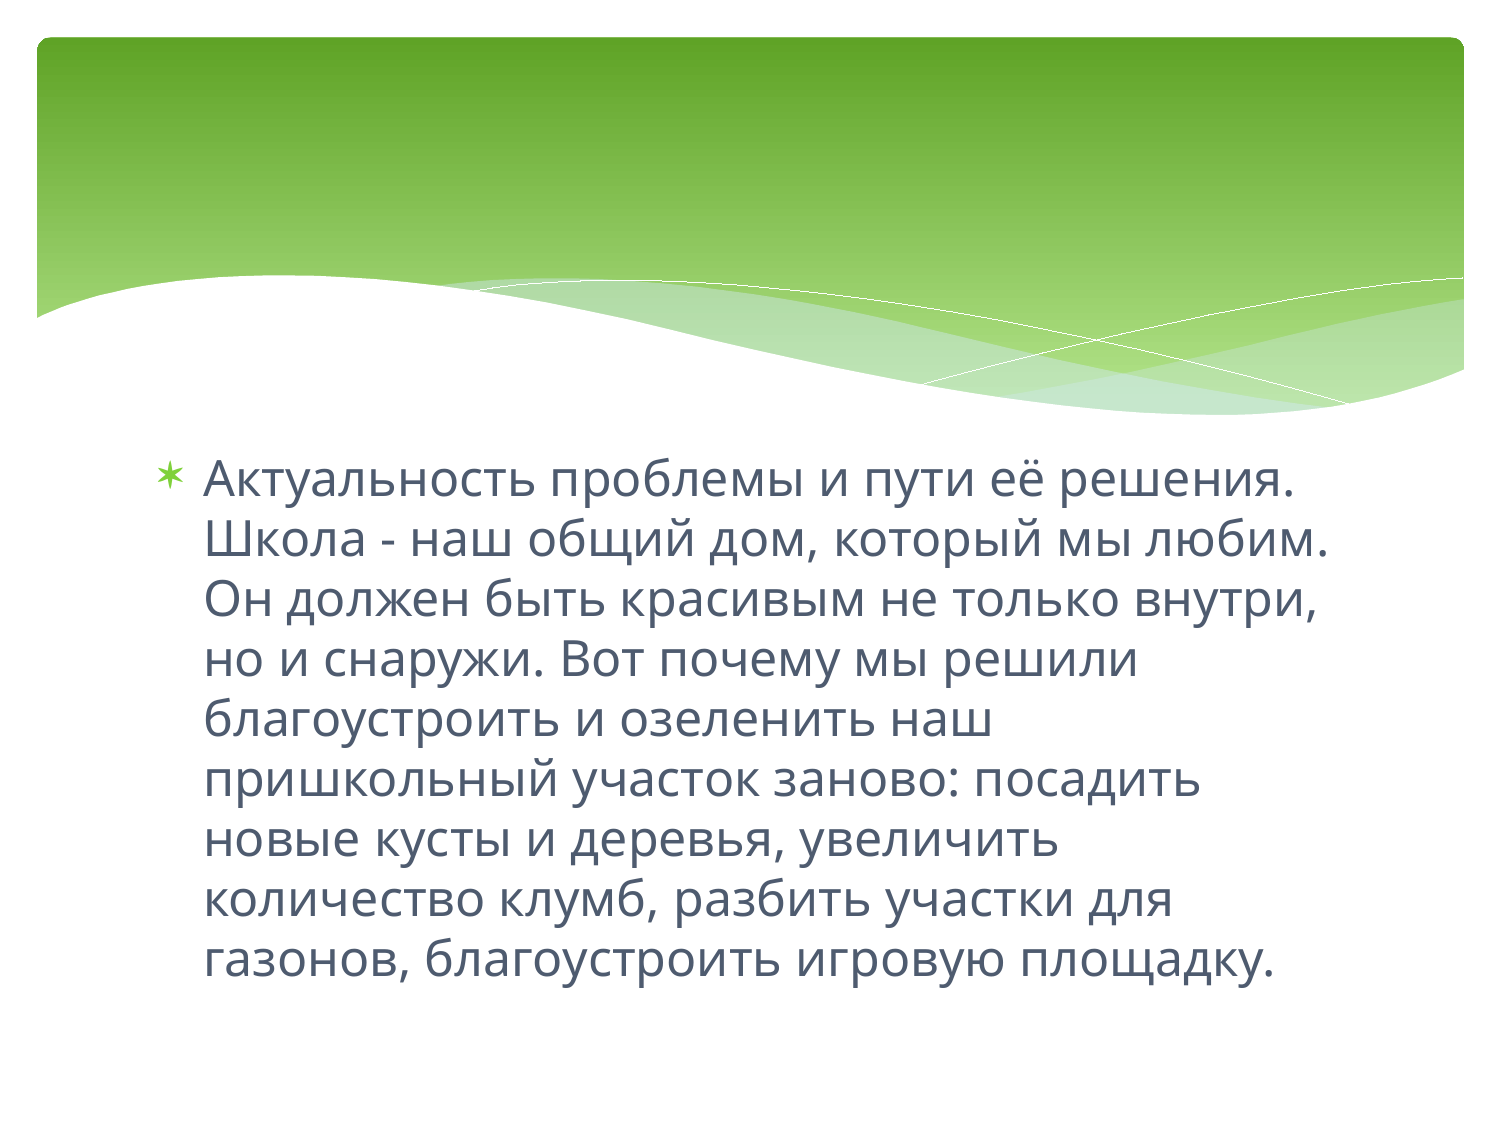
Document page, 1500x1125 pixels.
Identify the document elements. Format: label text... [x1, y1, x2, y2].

list Актуальность проблемы и пути её решения. Школа - наш общий дом, который мы любим. Он должен быть красивым не только внутри, но и снаружи. Вот почему мы решили благоустроить и озеленить наш пришкольный участок заново: посадить новые кусты и деревья, увеличить количество клумб, разбить участки для газонов, благоустроить игровую площадку. [143, 438, 1359, 1005]
